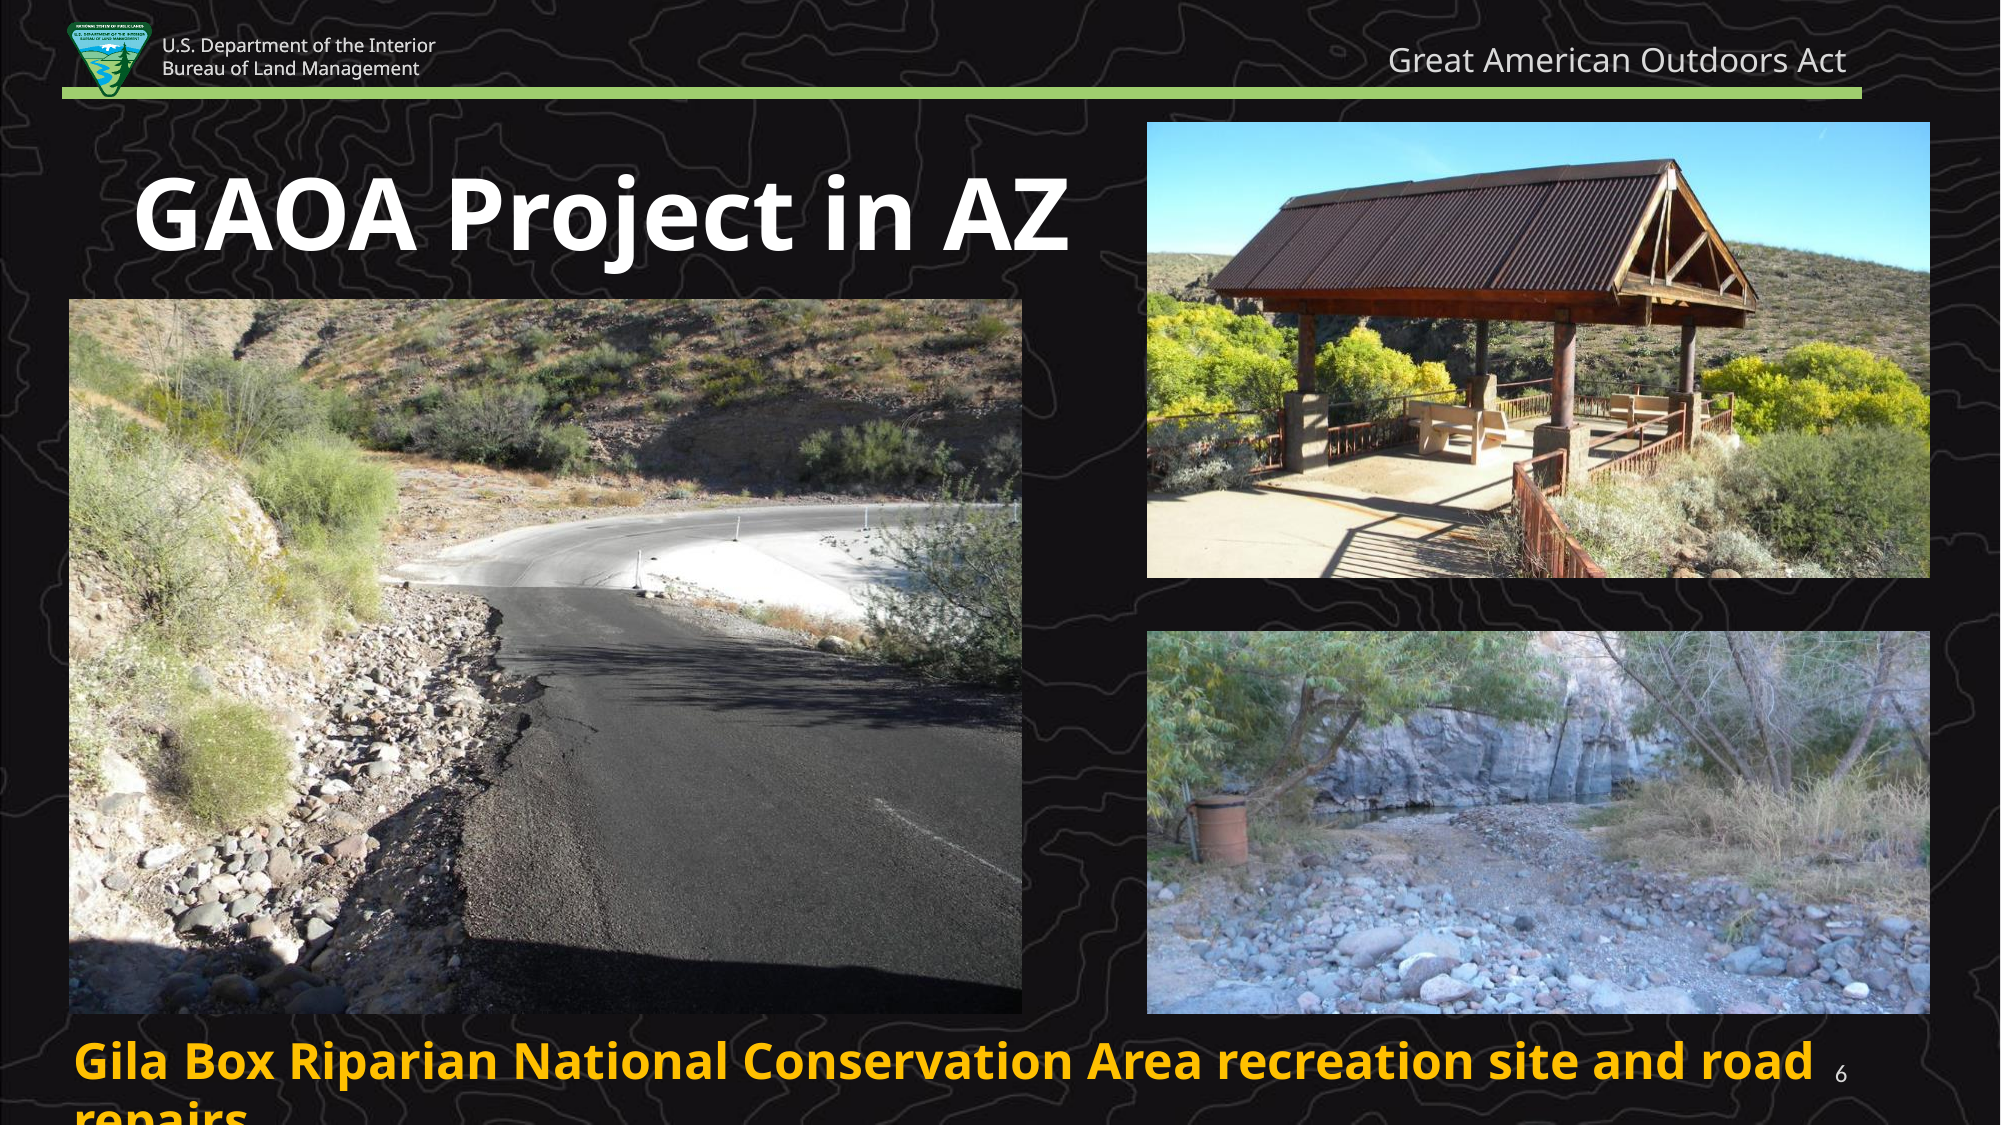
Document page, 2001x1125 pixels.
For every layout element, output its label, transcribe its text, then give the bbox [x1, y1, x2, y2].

list GAOA Project in AZ [116, 143, 1147, 244]
text_box Gila Box Riparian National Conservation Area recreation site and road repairs [58, 1022, 1942, 1125]
picture [0, 0, 2001, 1125]
text_box [1022, 541, 1500, 601]
list Great American Outdoors Act [1118, 26, 1863, 87]
